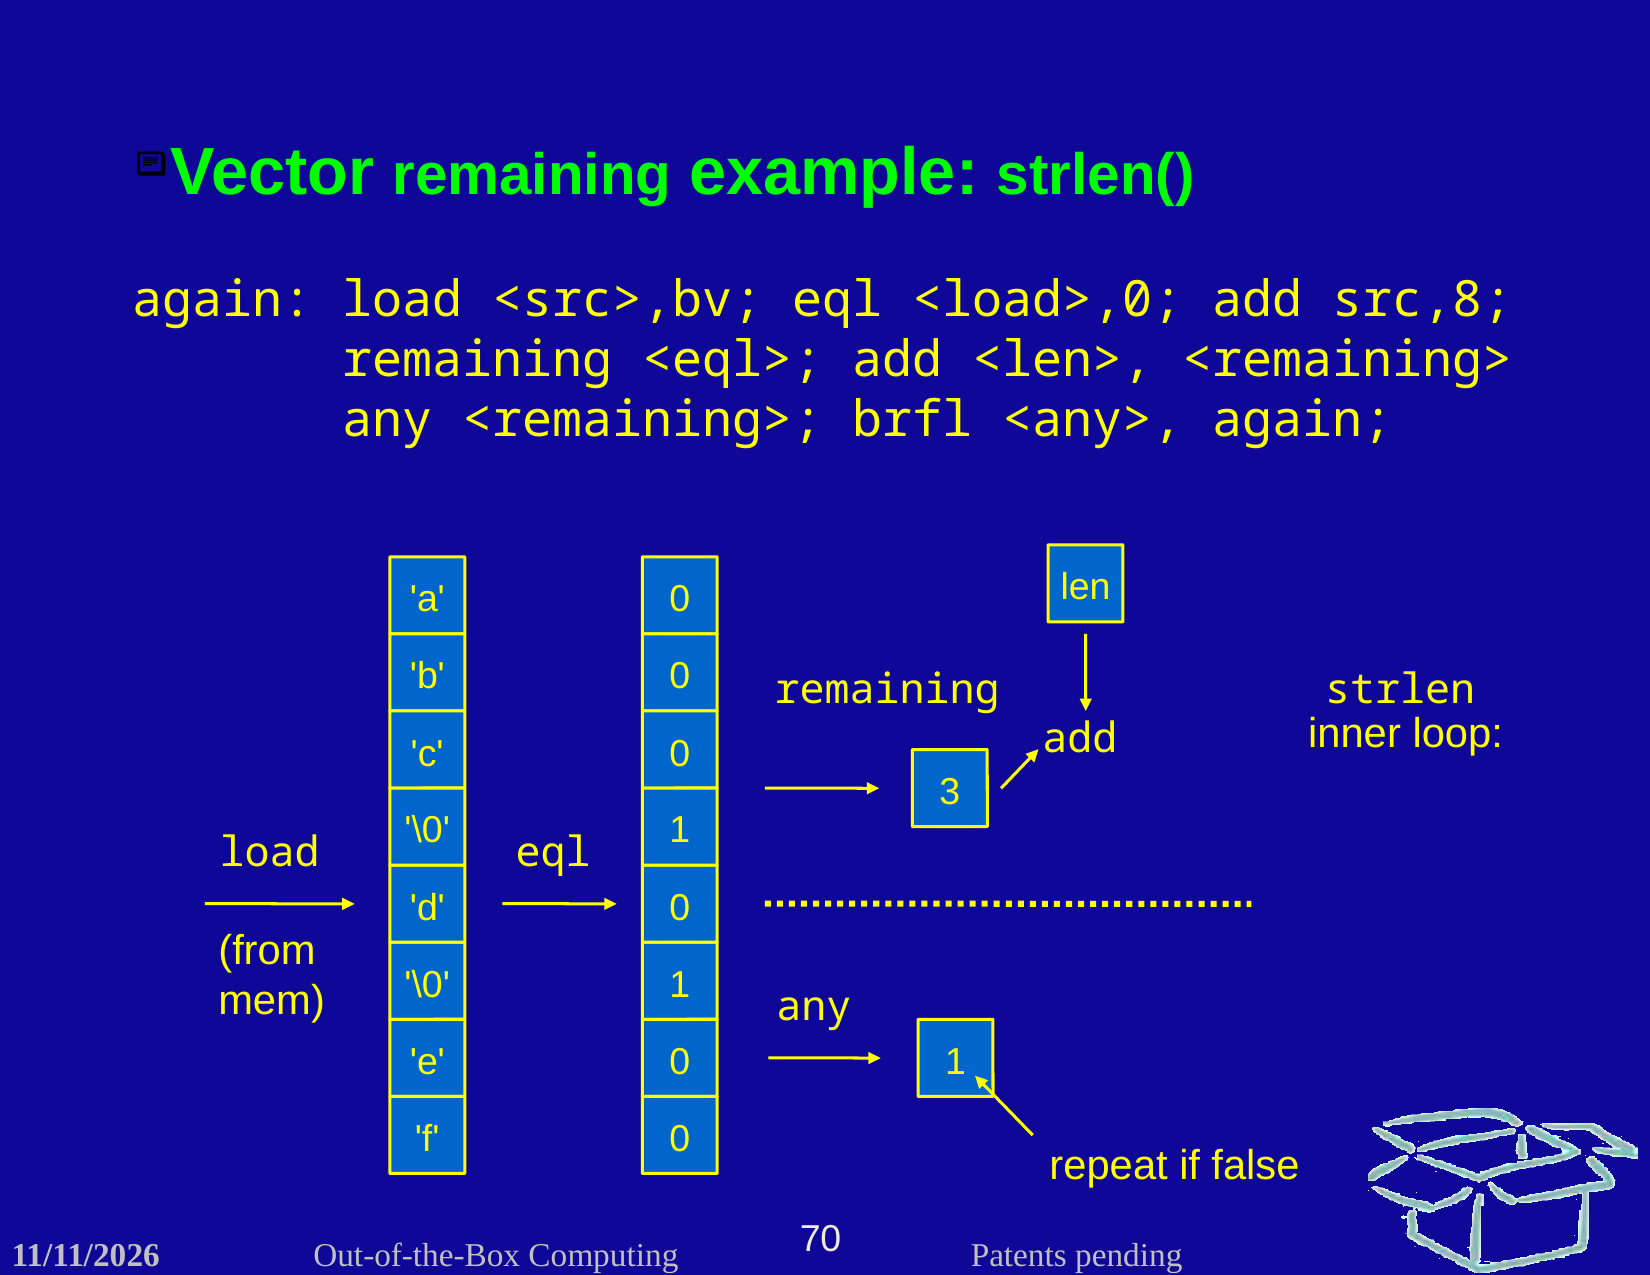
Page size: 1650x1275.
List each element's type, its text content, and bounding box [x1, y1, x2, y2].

text_box 0 [642, 556, 718, 633]
text_box [204, 897, 355, 911]
text_box [764, 782, 880, 795]
text_box 0 [642, 1019, 718, 1096]
text_box len [1048, 544, 1123, 622]
text_box 0 [642, 1096, 718, 1174]
text_box '\0' [389, 788, 465, 866]
text_box 1 [918, 1019, 994, 1097]
text_box [975, 1075, 1033, 1136]
picture [1368, 1108, 1638, 1273]
title Vector remaining example: strlen() [120, 54, 1530, 282]
text_box again: load <src>,bv; eql <load>,0; add src,8; remaining <eql>; add <len>, <remaining> any <remaining>; brfl <any>, again; [117, 259, 1527, 455]
text_box 1 [642, 943, 718, 1019]
text_box load [219, 826, 345, 876]
text_box [1001, 749, 1039, 789]
text_box 0 [642, 866, 718, 943]
text_box '\0' [389, 943, 465, 1019]
text_box remaining [774, 663, 976, 713]
text_box 1 [642, 788, 718, 866]
text_box [768, 1051, 881, 1065]
text_box 'e' [389, 1019, 465, 1096]
text_box eql [490, 826, 616, 876]
text_box repeat if false [1049, 1134, 1319, 1184]
text_box 0 [642, 633, 718, 710]
text_box any [776, 980, 852, 1030]
text_box strlen inner loop: [1286, 663, 1525, 790]
text_box 'a' [389, 556, 465, 634]
text_box 'c' [389, 710, 465, 788]
text_box 0 [642, 710, 718, 788]
text_box 'b' [389, 633, 465, 711]
text_box [502, 897, 617, 911]
text_box 'f' [389, 1096, 465, 1174]
text_box [1079, 633, 1092, 711]
text_box 3 [912, 749, 988, 827]
text_box (from mem) [216, 918, 367, 1019]
text_box add [1042, 712, 1118, 762]
text_box 'd' [389, 866, 465, 943]
